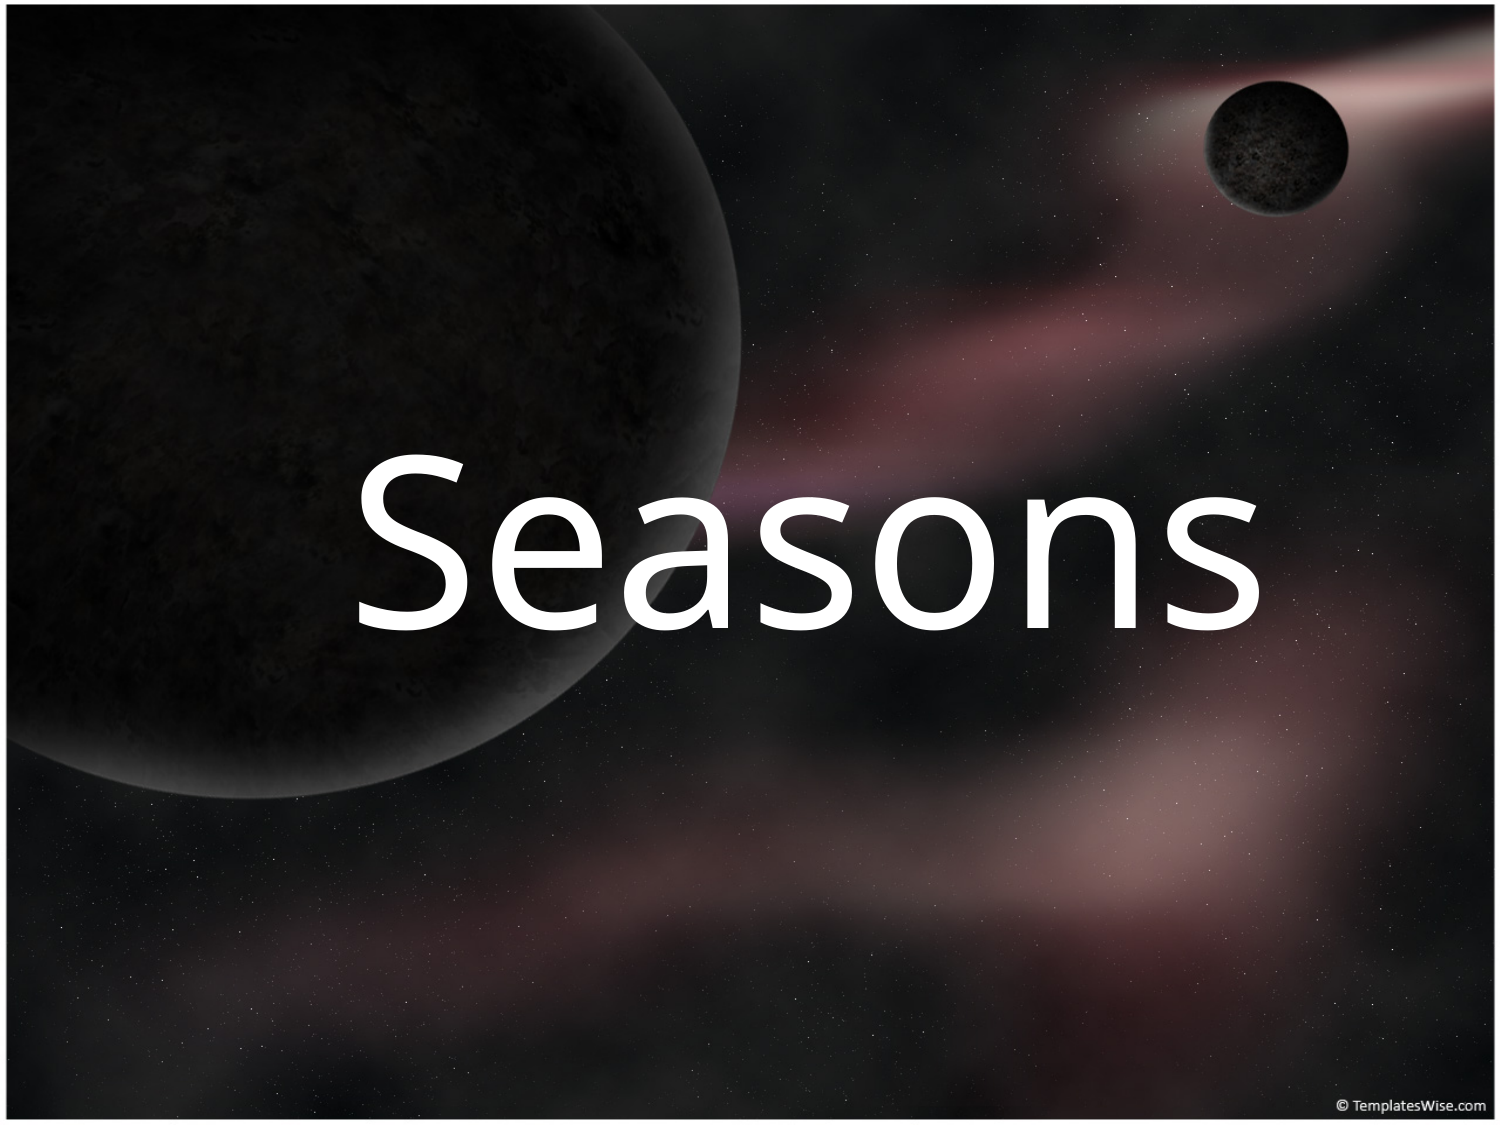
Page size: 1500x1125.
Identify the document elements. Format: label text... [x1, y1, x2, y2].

title Seasons [188, 338, 1431, 728]
picture [0, 0, 1500, 1125]
